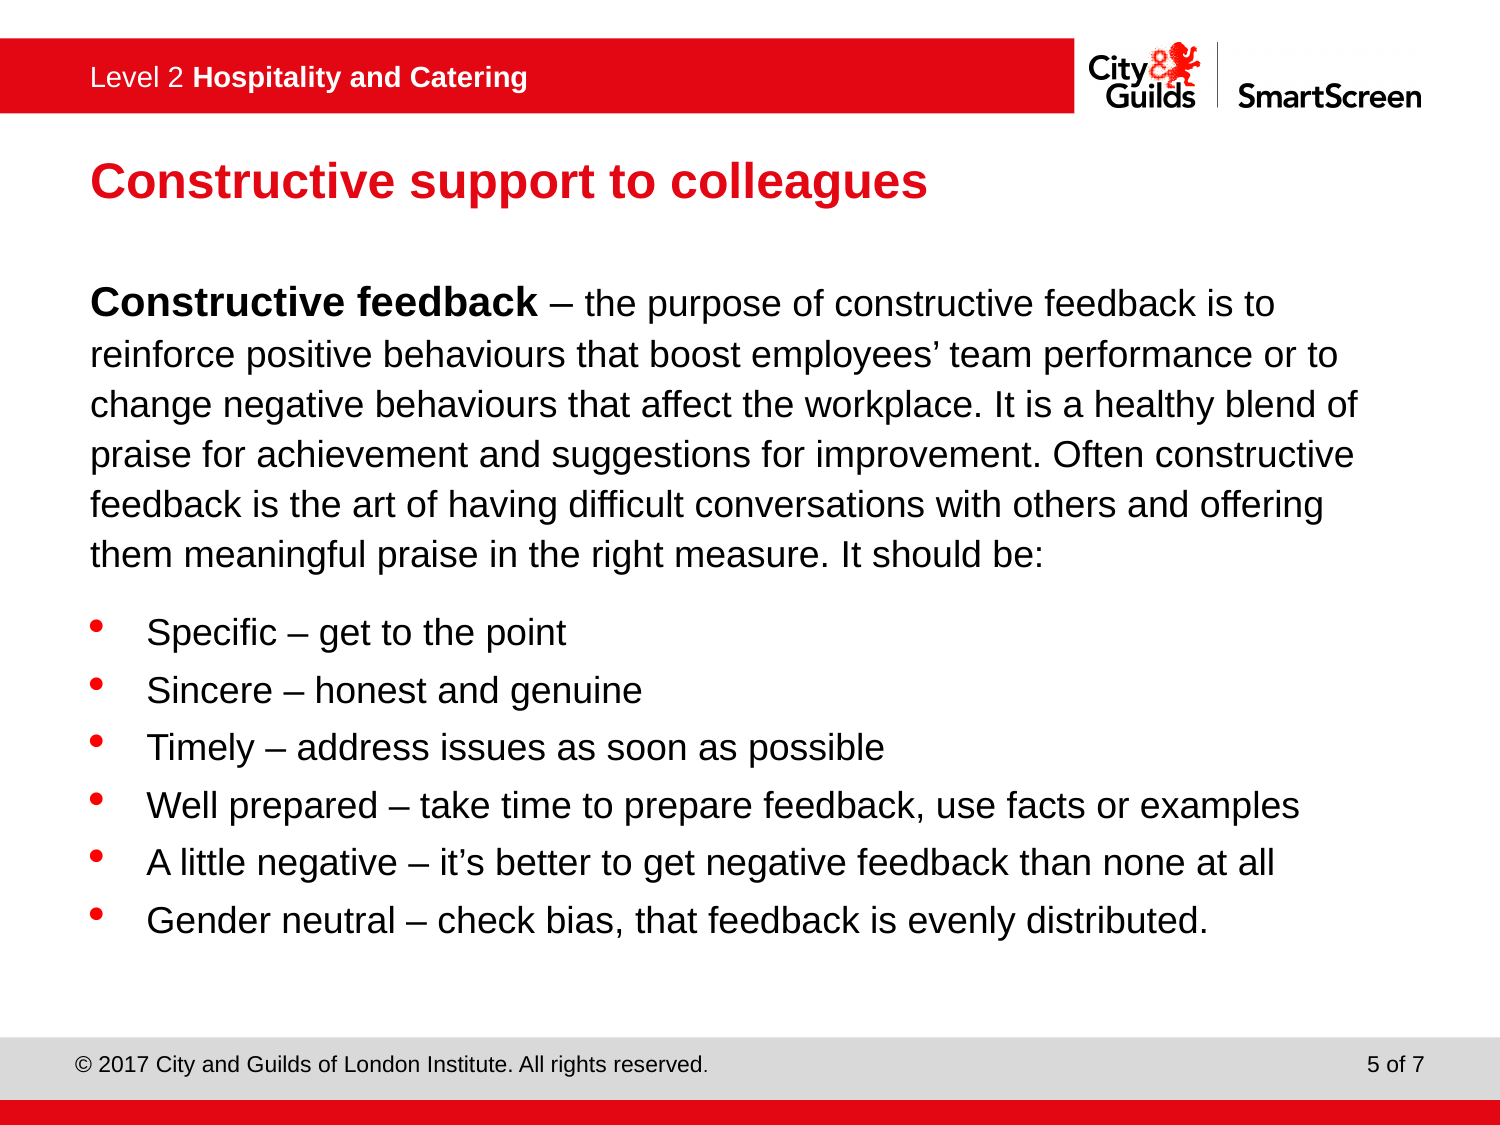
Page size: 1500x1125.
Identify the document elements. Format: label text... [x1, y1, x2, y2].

title Constructive support to colleagues [74, 137, 1424, 221]
list Constructive feedback – the purpose of constructive feedback is to reinforce positive behaviours that boost employees’ team performance or to change negative behaviours that affect the workplace. It is a healthy blend of praise for achievement and suggestions for improvement. Often constructive feedback is the art of having difficult conversations with others and offering them meaningful praise in the right measure. It should be: Specific – get to the point Sincere – honest and genuine Timely – address issues as soon as possible Well prepared – take time to prepare feedback, use facts or examples A little negative – it’s better to get negative feedback than none at all Gender neutral – check bias, that feedback is evenly distributed. [74, 266, 1426, 1024]
picture [1089, 42, 1421, 108]
